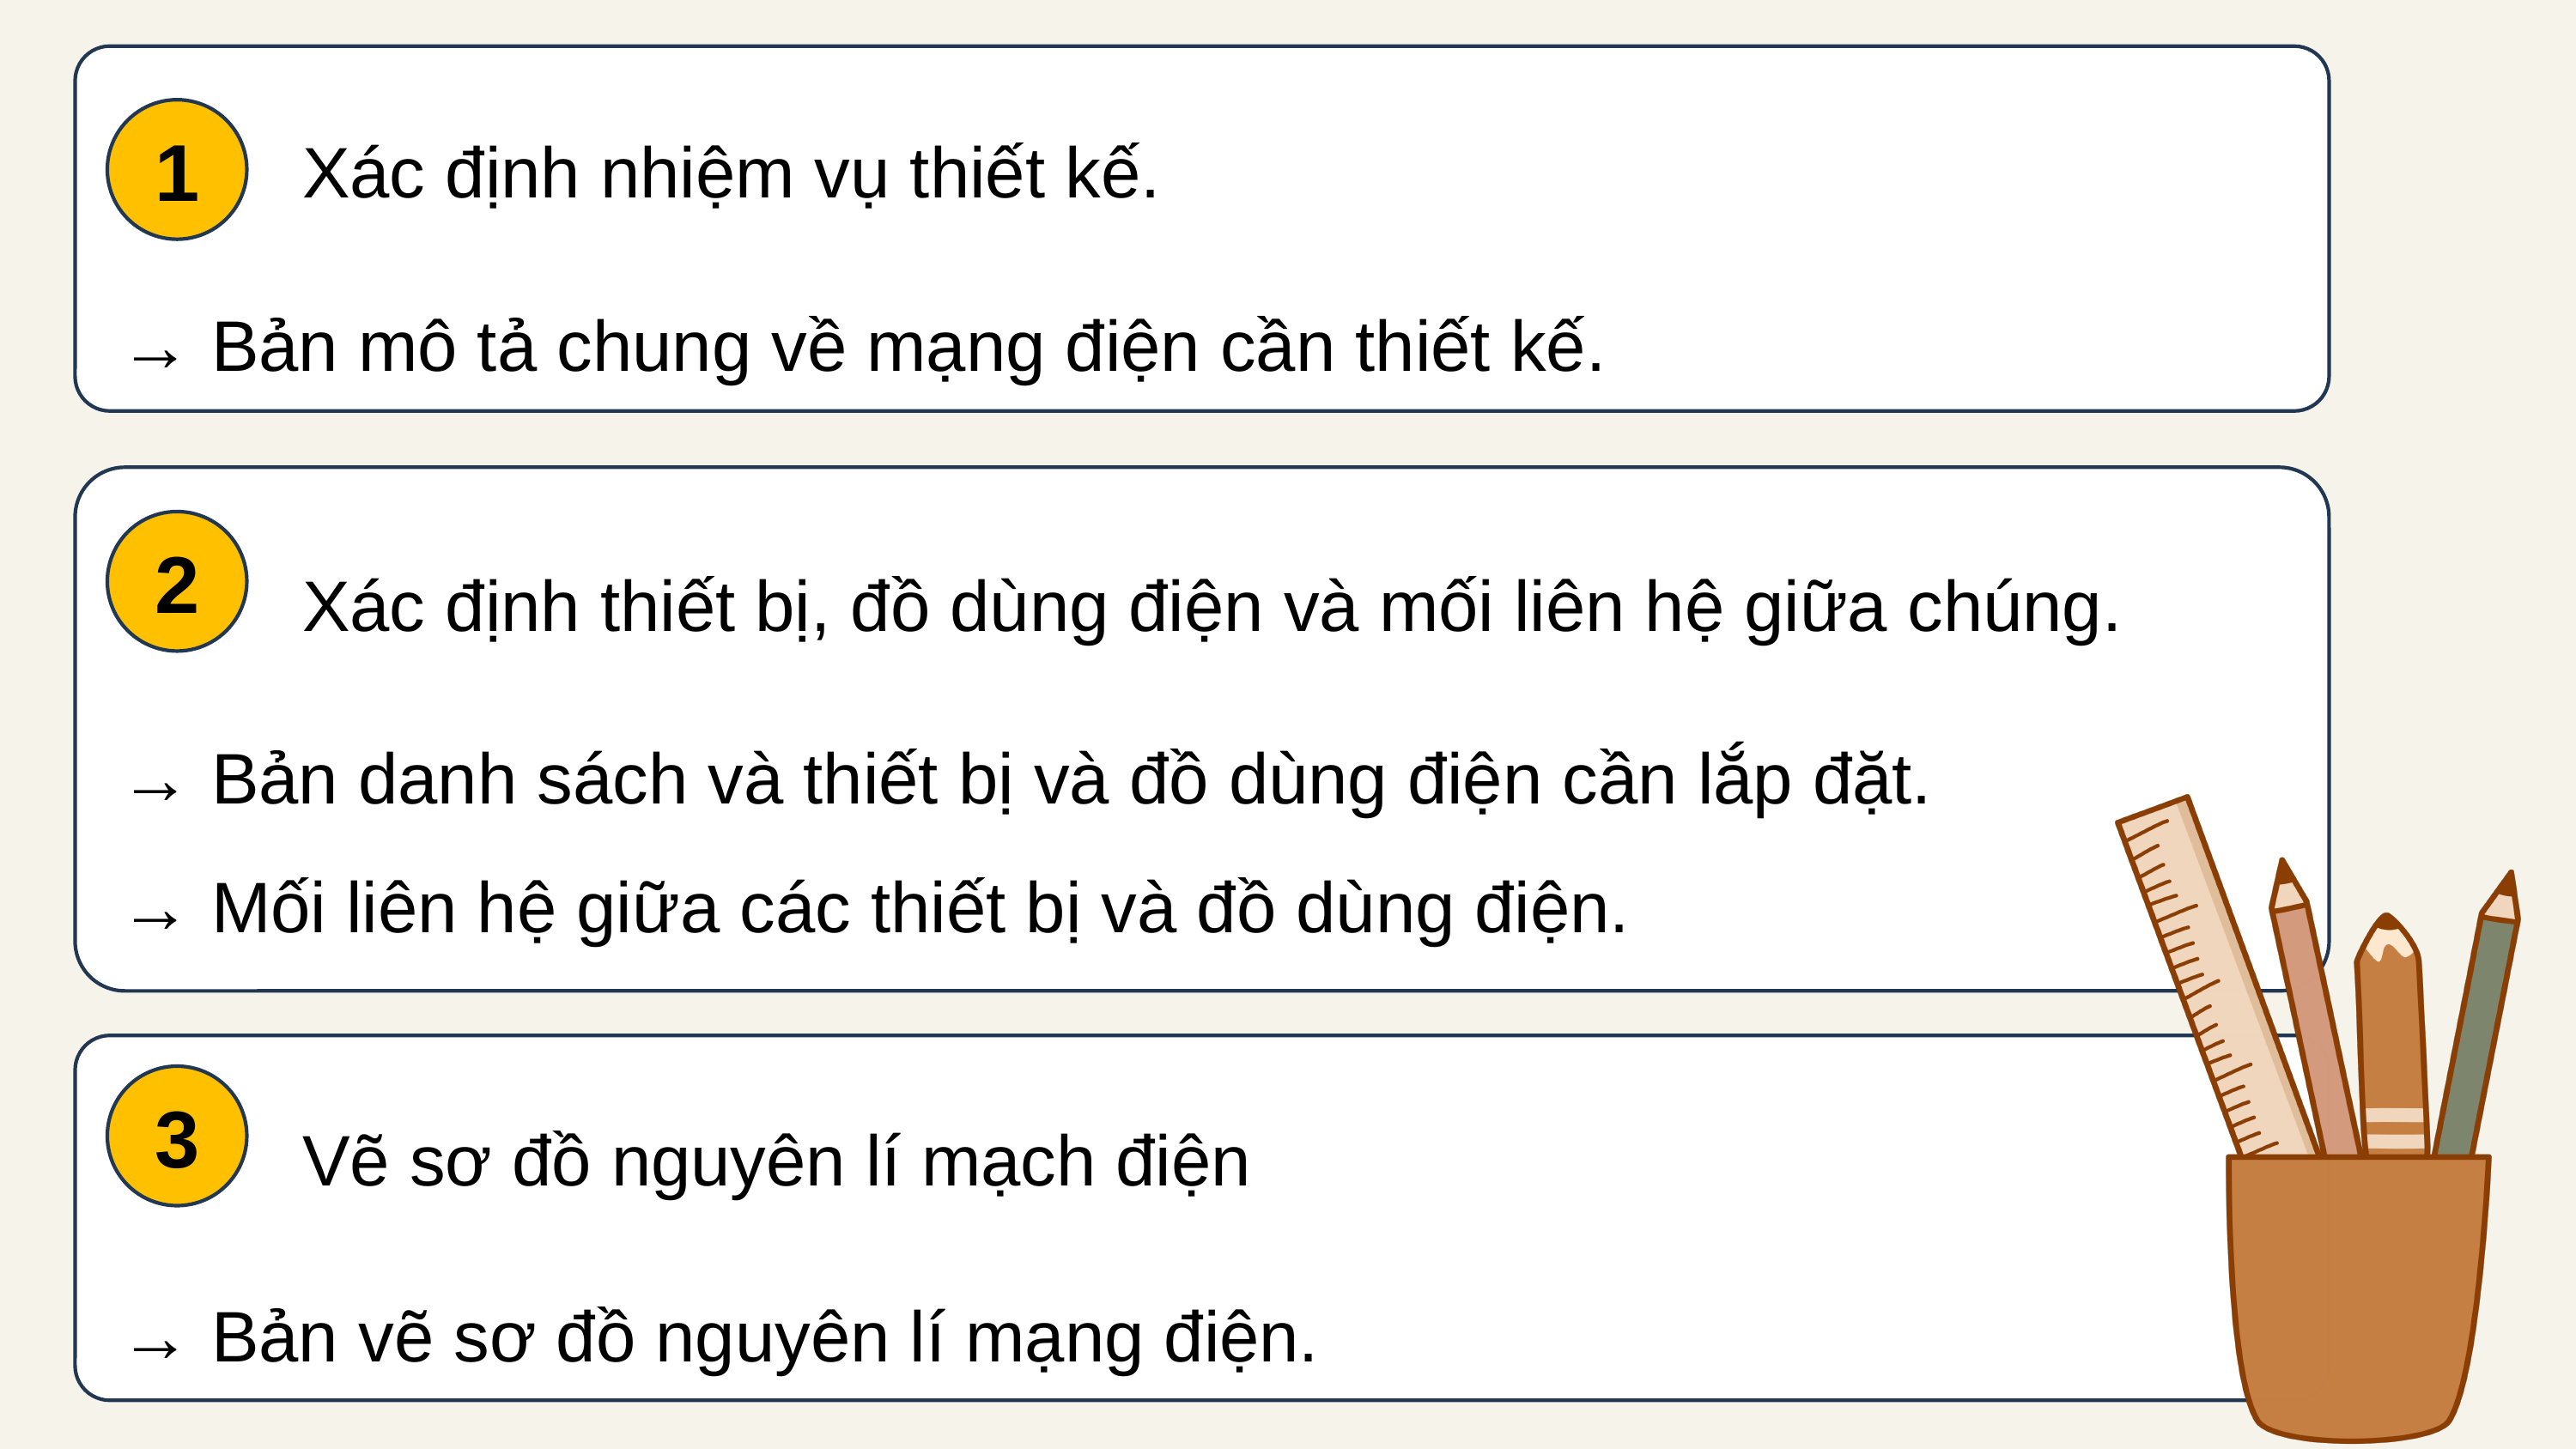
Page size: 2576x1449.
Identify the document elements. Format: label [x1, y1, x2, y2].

text_box [75, 45, 2330, 411]
text_box [75, 467, 2384, 991]
text_box [75, 1034, 2384, 1401]
text_box [2088, 791, 2544, 1449]
